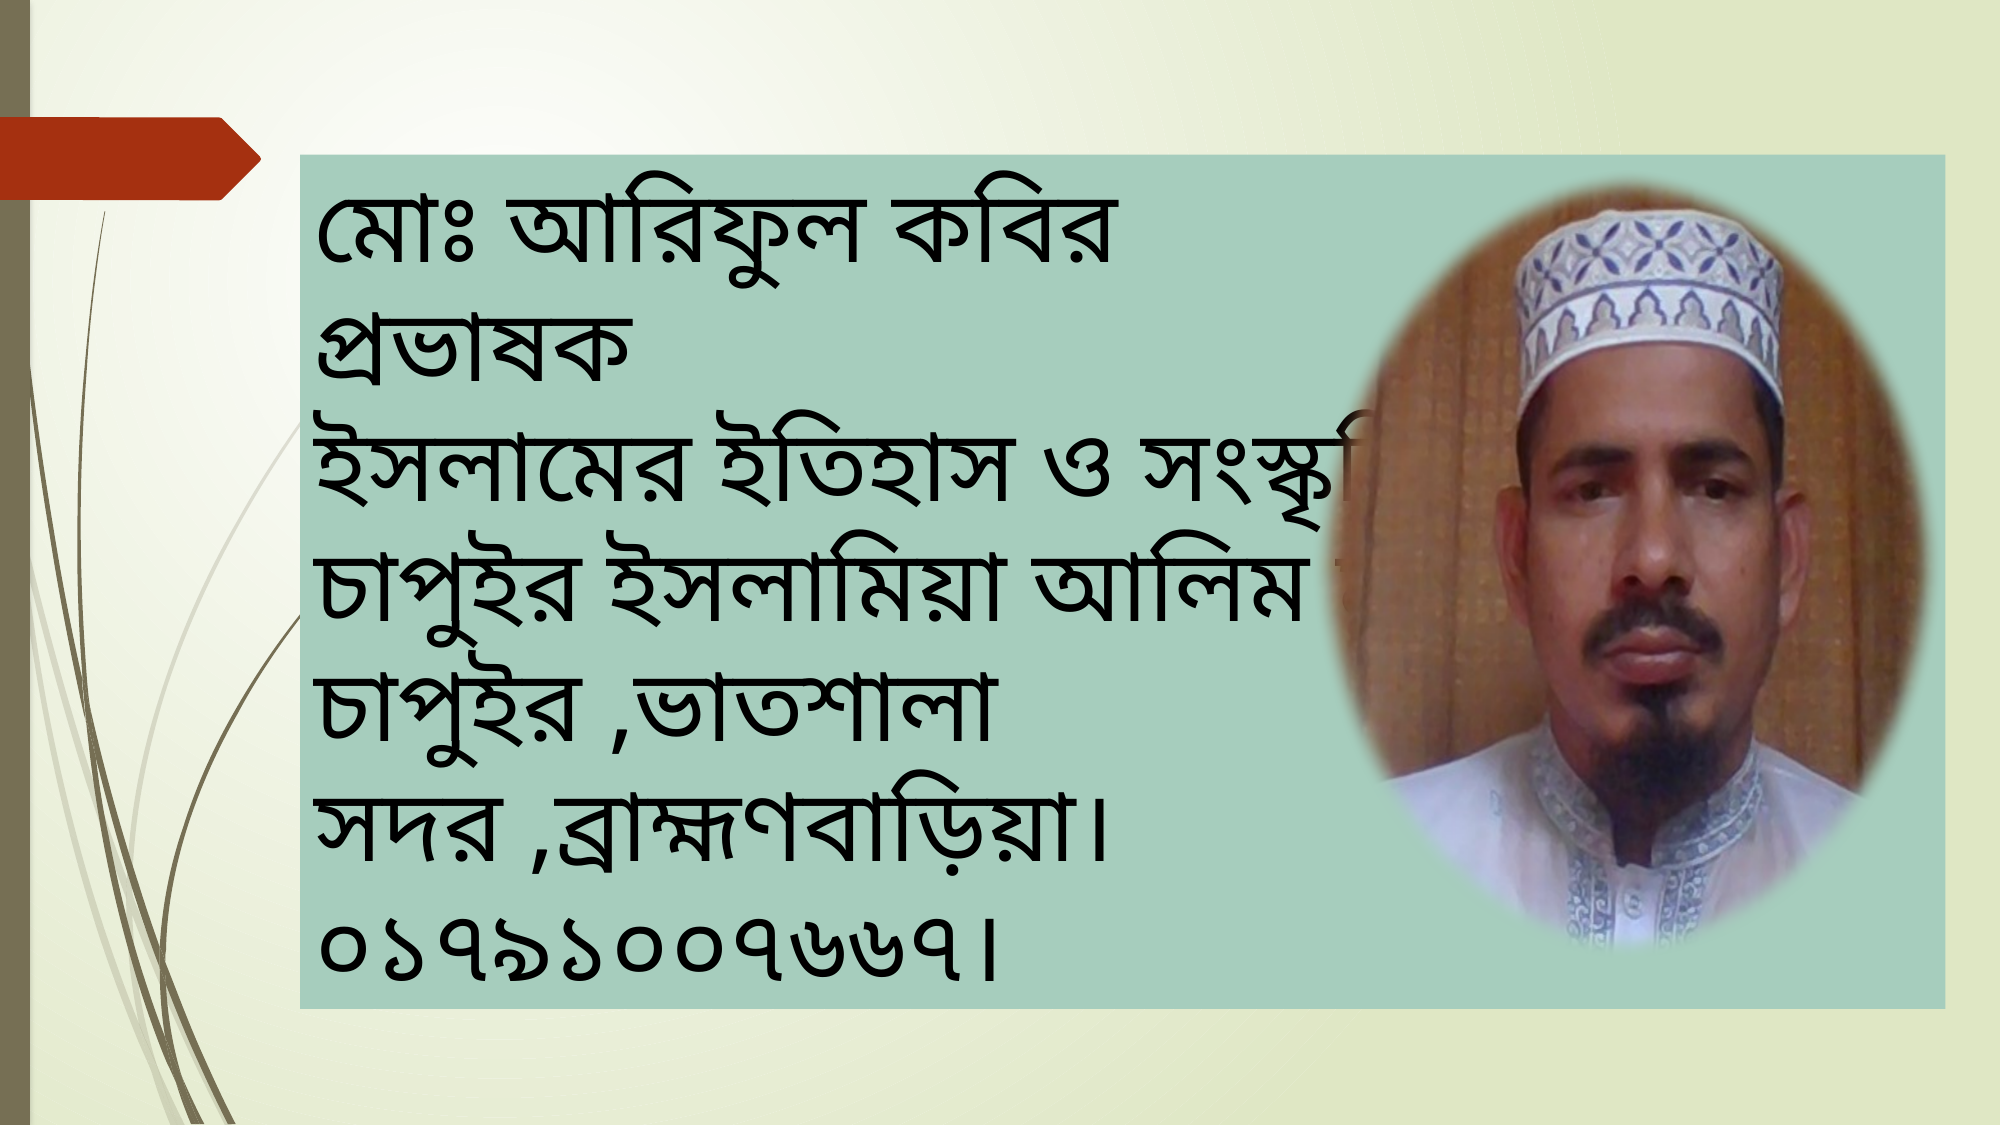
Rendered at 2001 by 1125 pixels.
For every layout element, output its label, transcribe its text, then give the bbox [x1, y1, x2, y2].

text_box মোঃ আরিফুল কবির প্রভাষক ইসলামের ইতিহাস ও সংস্কৃতি চাপুইর ইসলামিয়া আলিম মাদ্রাসা চাপুইর ,ভাতশালা সদর ,ব্রাহ্মণবাড়িয়া। ০১৭৯১০০৭৬৬৭। [300, 154, 1946, 1009]
picture [1311, 168, 1945, 962]
